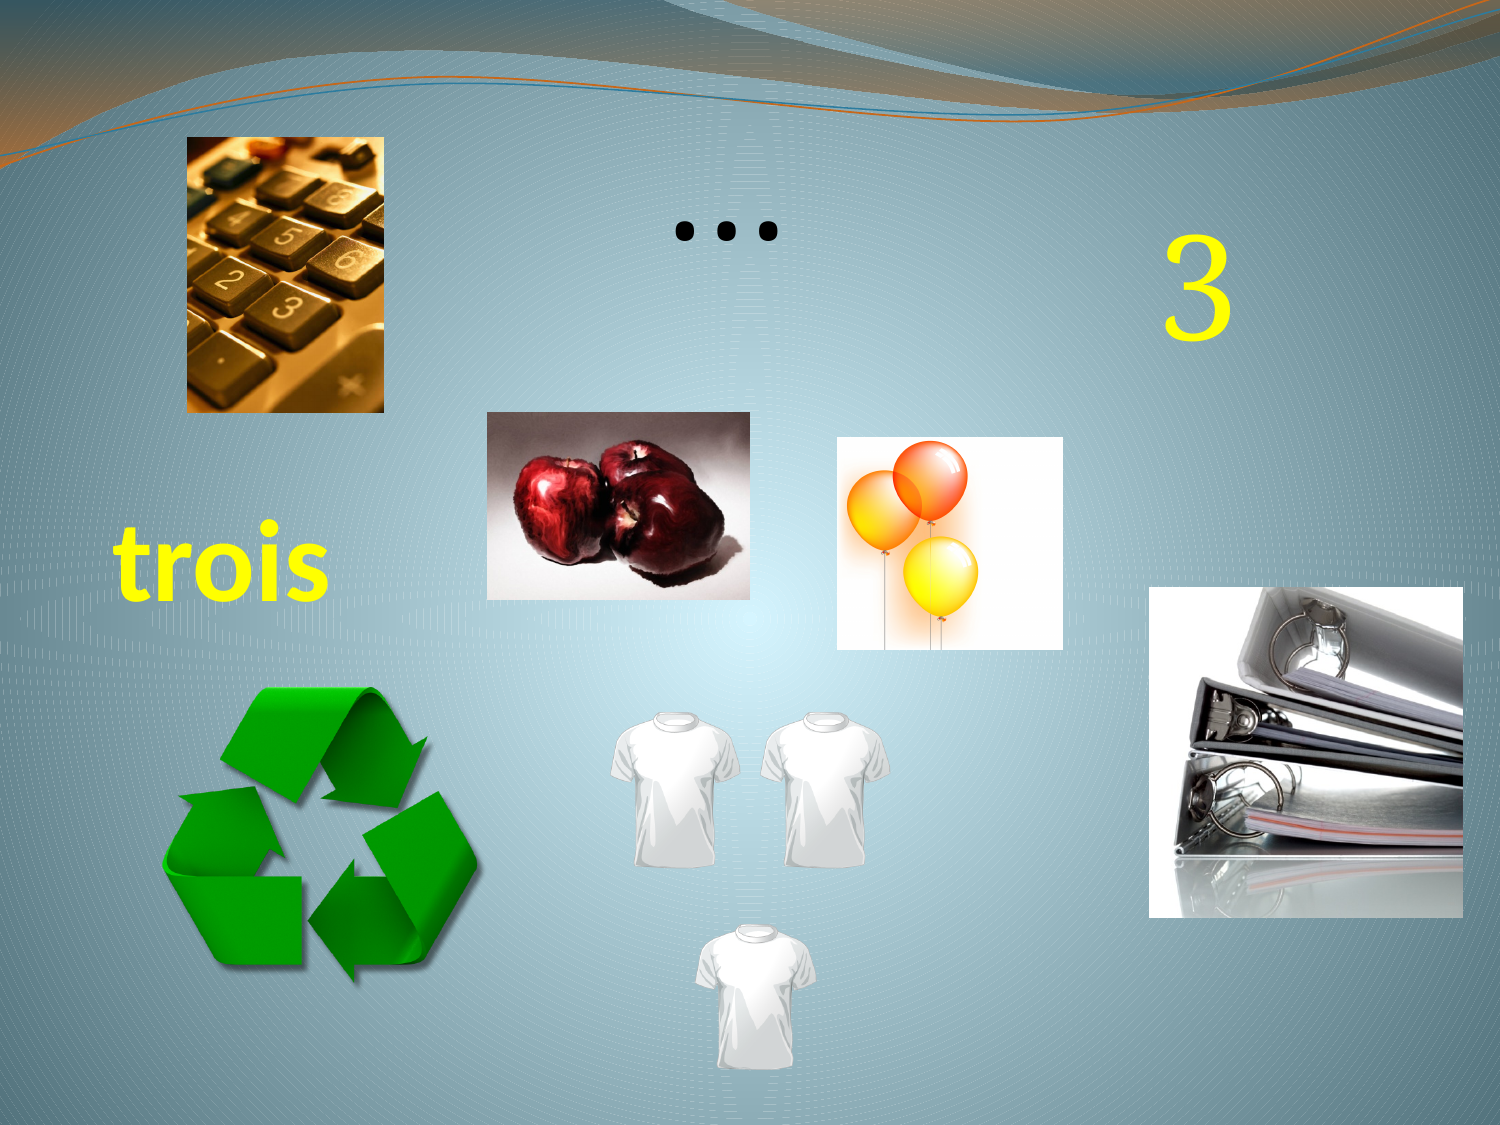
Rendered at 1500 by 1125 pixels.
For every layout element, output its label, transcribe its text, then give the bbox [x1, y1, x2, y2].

picture [837, 437, 1063, 651]
title trois [112, 450, 538, 625]
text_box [574, 699, 913, 1088]
picture [1149, 587, 1463, 918]
picture [187, 137, 384, 413]
text_box 3 [1143, 187, 1255, 378]
text_box … [650, 87, 787, 278]
picture [162, 687, 487, 993]
picture [487, 412, 751, 601]
